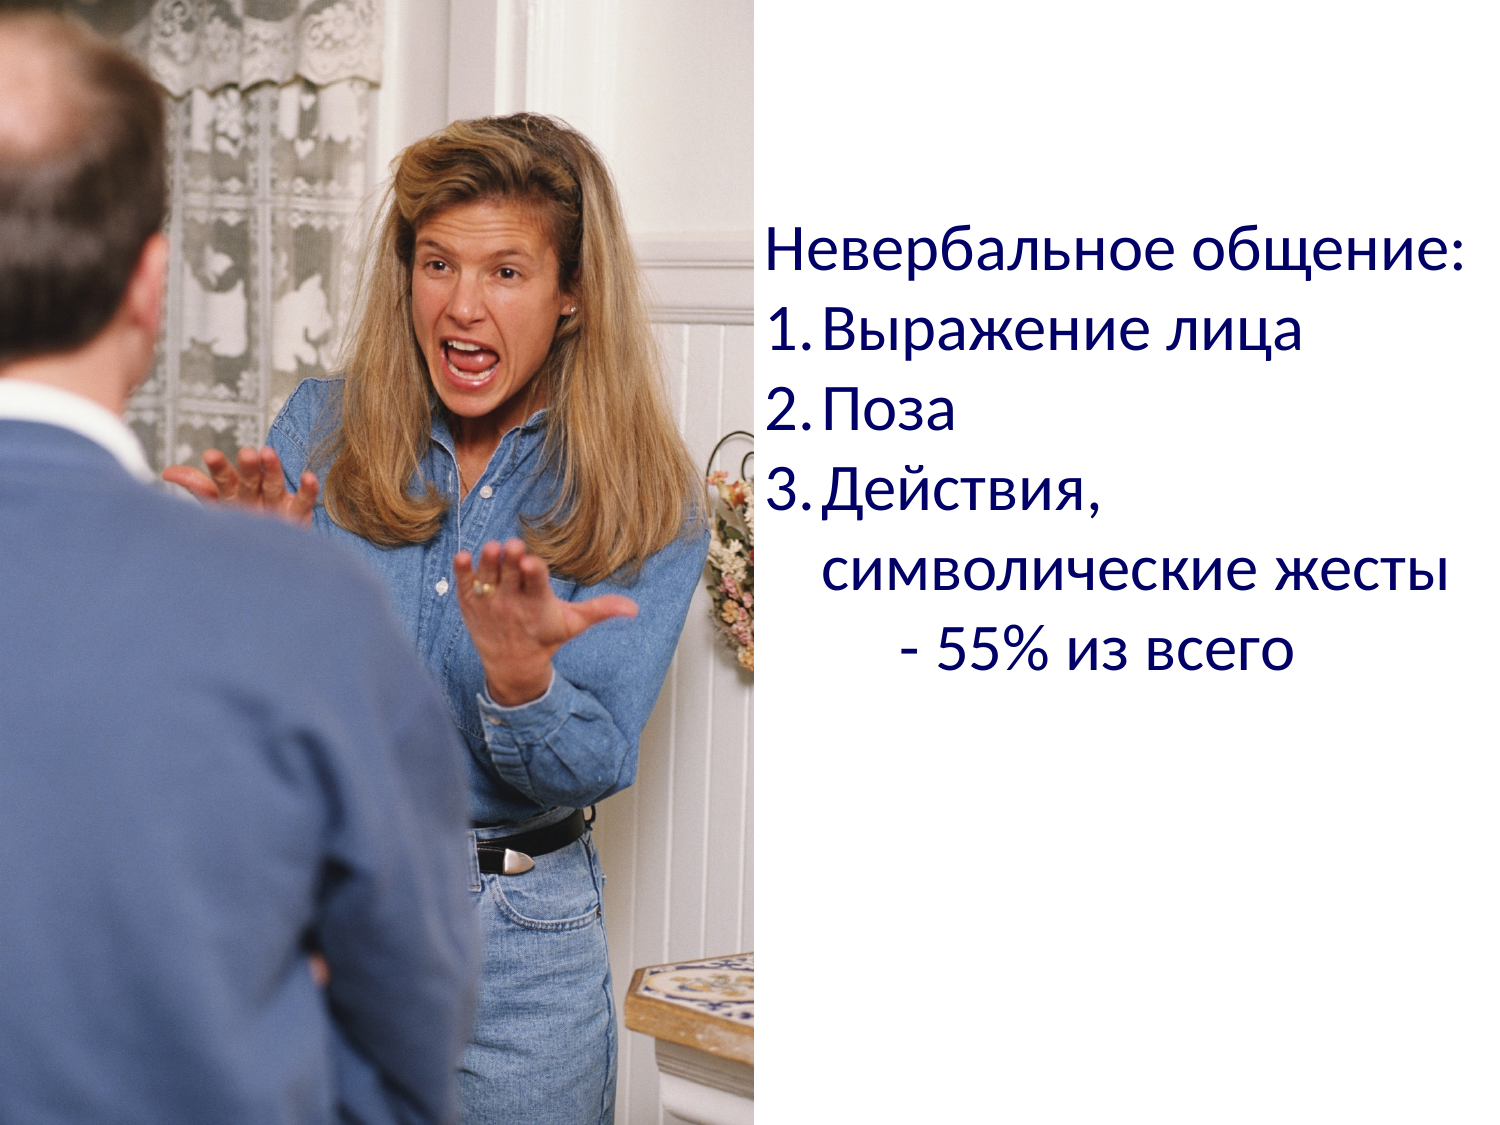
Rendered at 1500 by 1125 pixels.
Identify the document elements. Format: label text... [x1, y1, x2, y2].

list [0, 0, 754, 1125]
text_box Невербальное общение: Выражение лица Поза Действия, символические жесты - 55% из всего [757, 196, 1500, 771]
